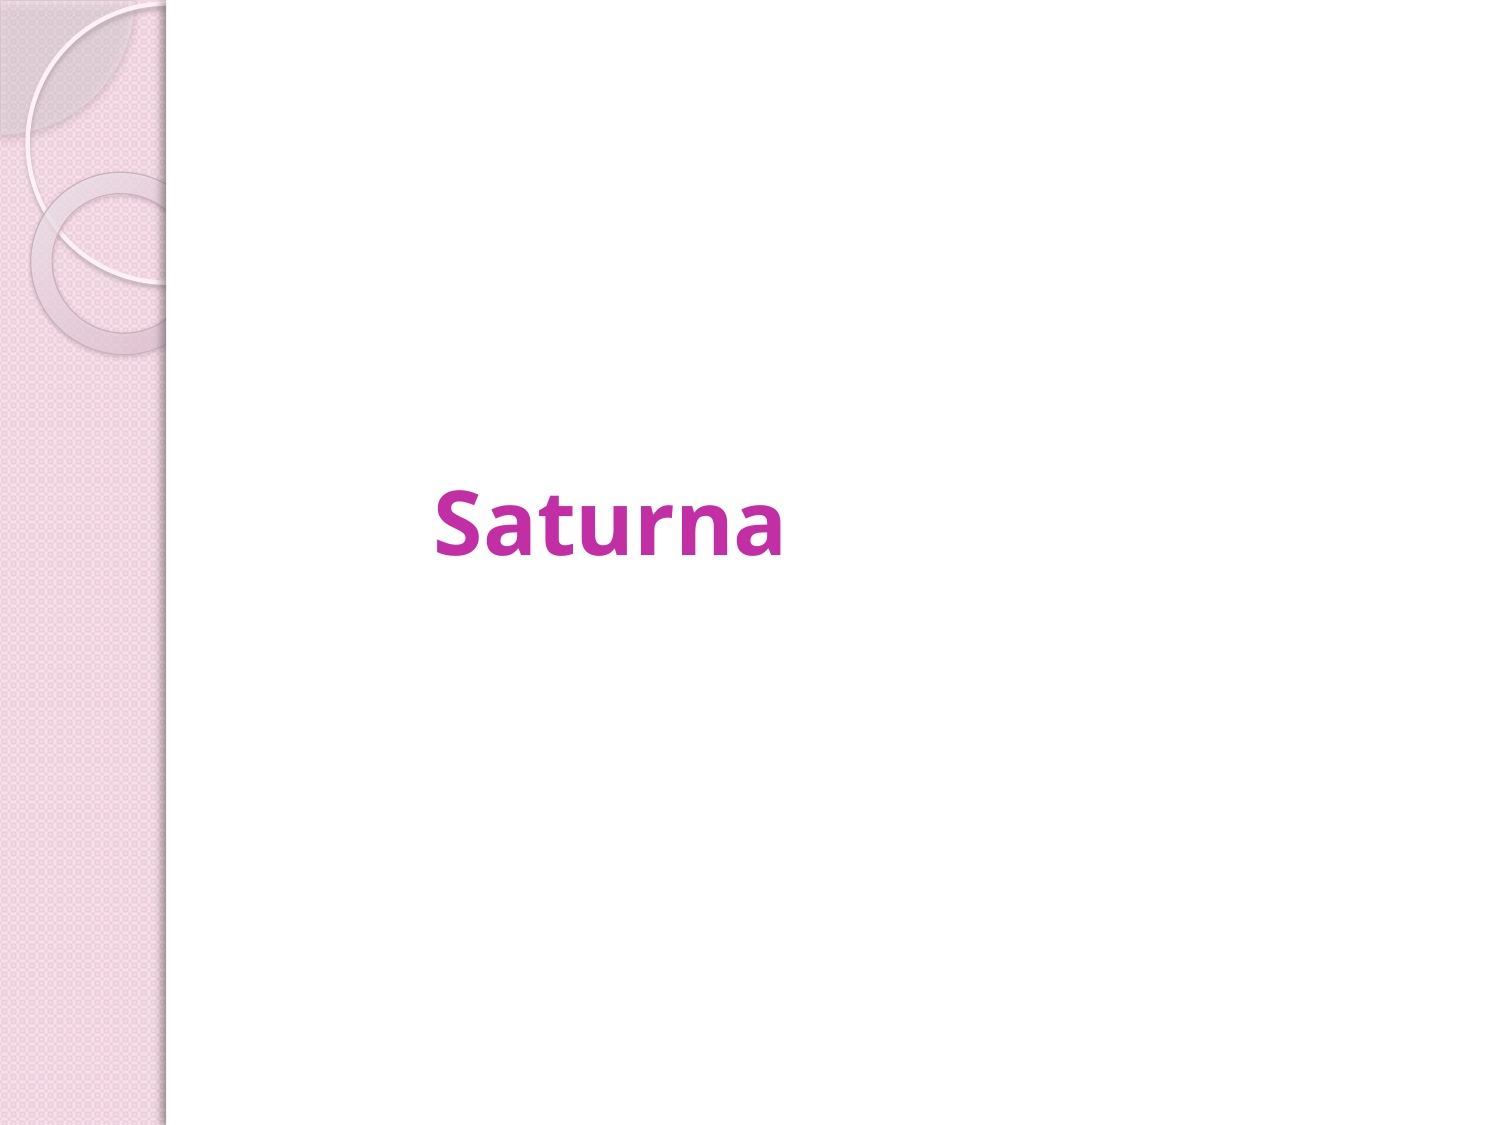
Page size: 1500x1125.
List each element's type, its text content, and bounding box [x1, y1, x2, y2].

title Saturna [419, 137, 1449, 903]
